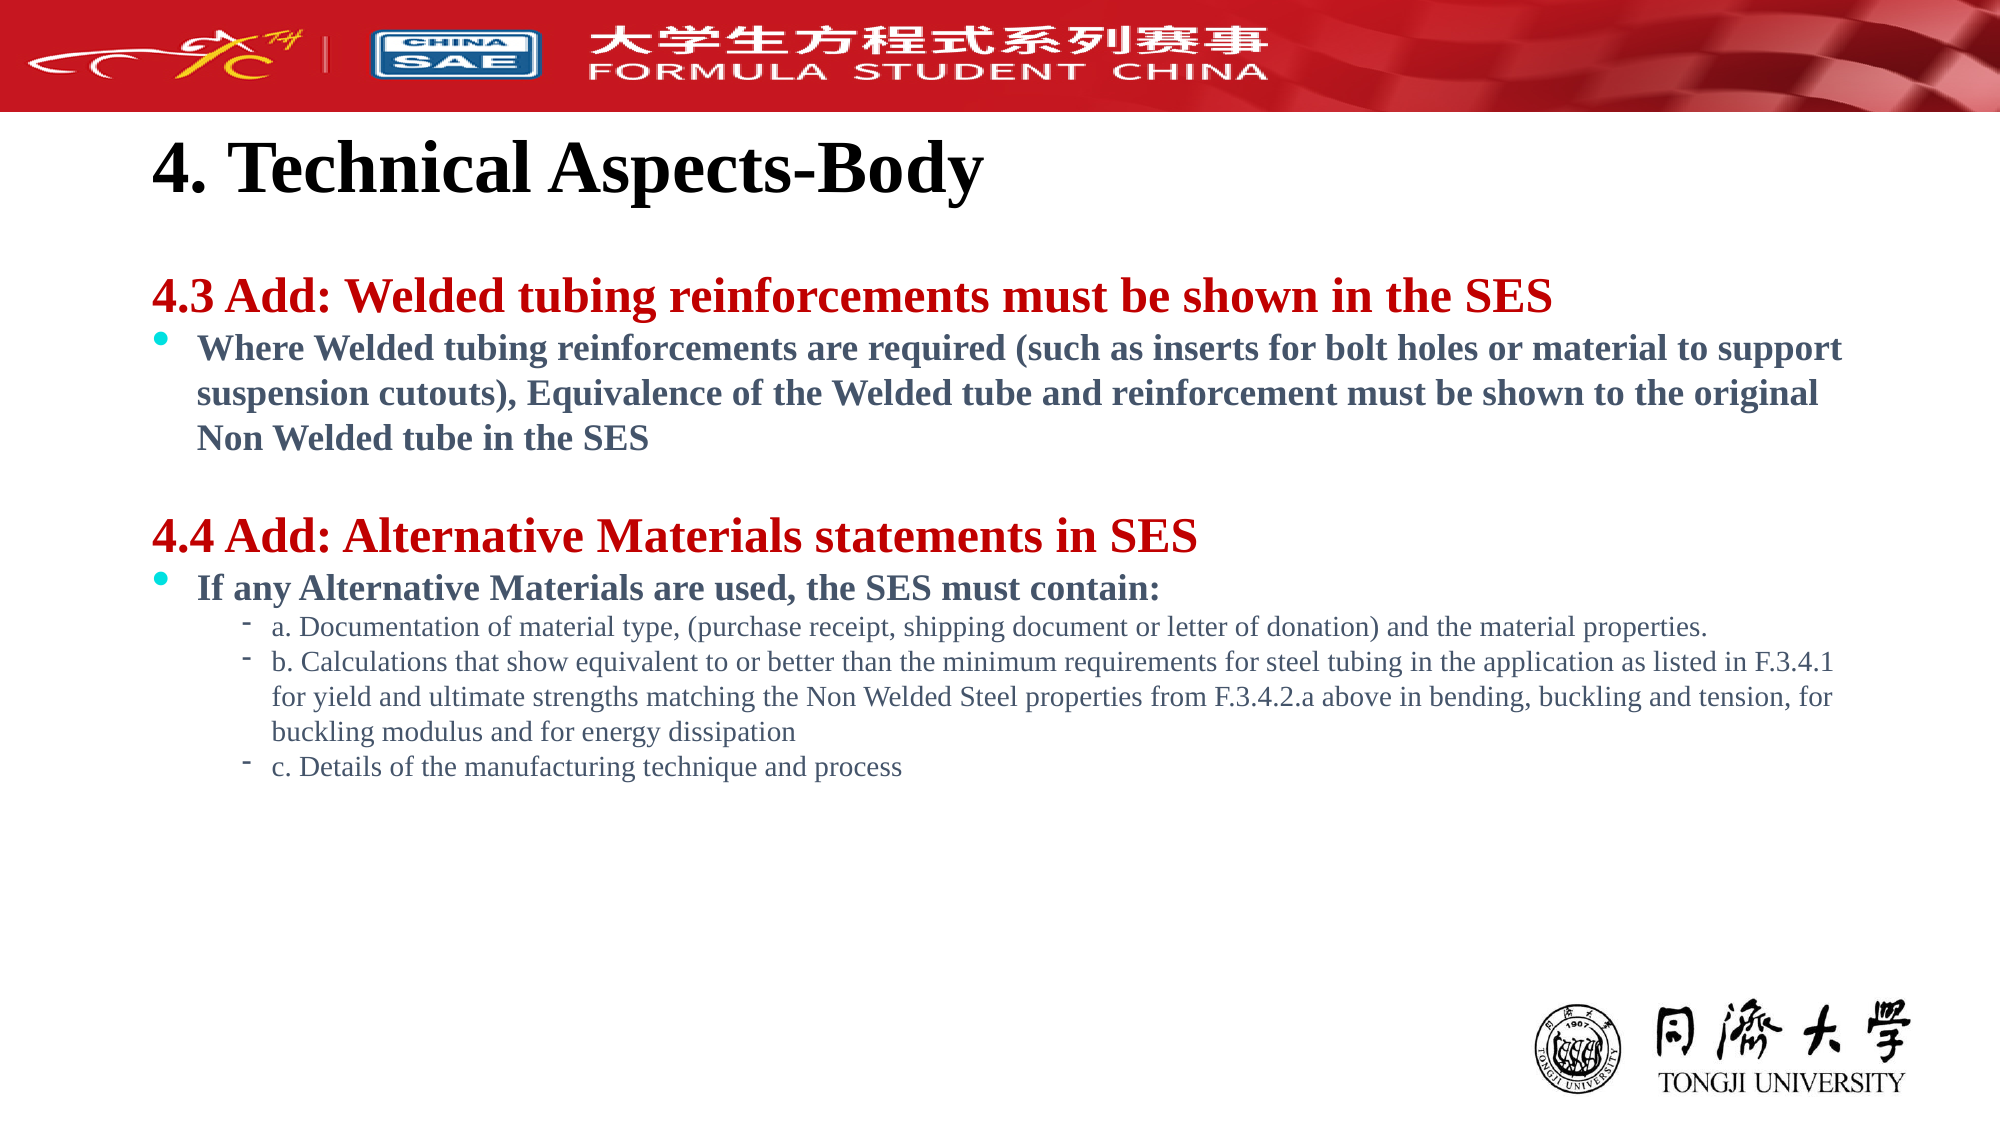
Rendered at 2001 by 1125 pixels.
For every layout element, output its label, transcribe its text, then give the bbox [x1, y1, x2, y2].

title 4. Technical Aspects-Body [137, 59, 1863, 255]
text_box 4.3 Add: Welded tubing reinforcements must be shown in the SES Where Welded tubing reinforcements are required (such as inserts for bolt holes or material to support suspension cutouts), Equivalence of the Welded tube and reinforcement must be shown to the original Non Welded tube in the SES 4.4 Add: Alternative Materials statements in SES If any Alternative Materials are used, the SES must contain: a. Documentation of material type, (purchase receipt, shipping document or letter of donation) and the material properties. b. Calculations that show equivalent to or better than the minimum requirements for steel tubing in the application as listed in F.3.4.1 for yield and ultimate strengths matching the Non Welded Steel properties from F.3.4.2.a above in bending, buckling and tension, for buckling modulus and for energy dissipation c. Details of the manufacturing technique and process [137, 255, 1884, 980]
picture [1519, 991, 1928, 1099]
picture [0, 0, 2000, 112]
